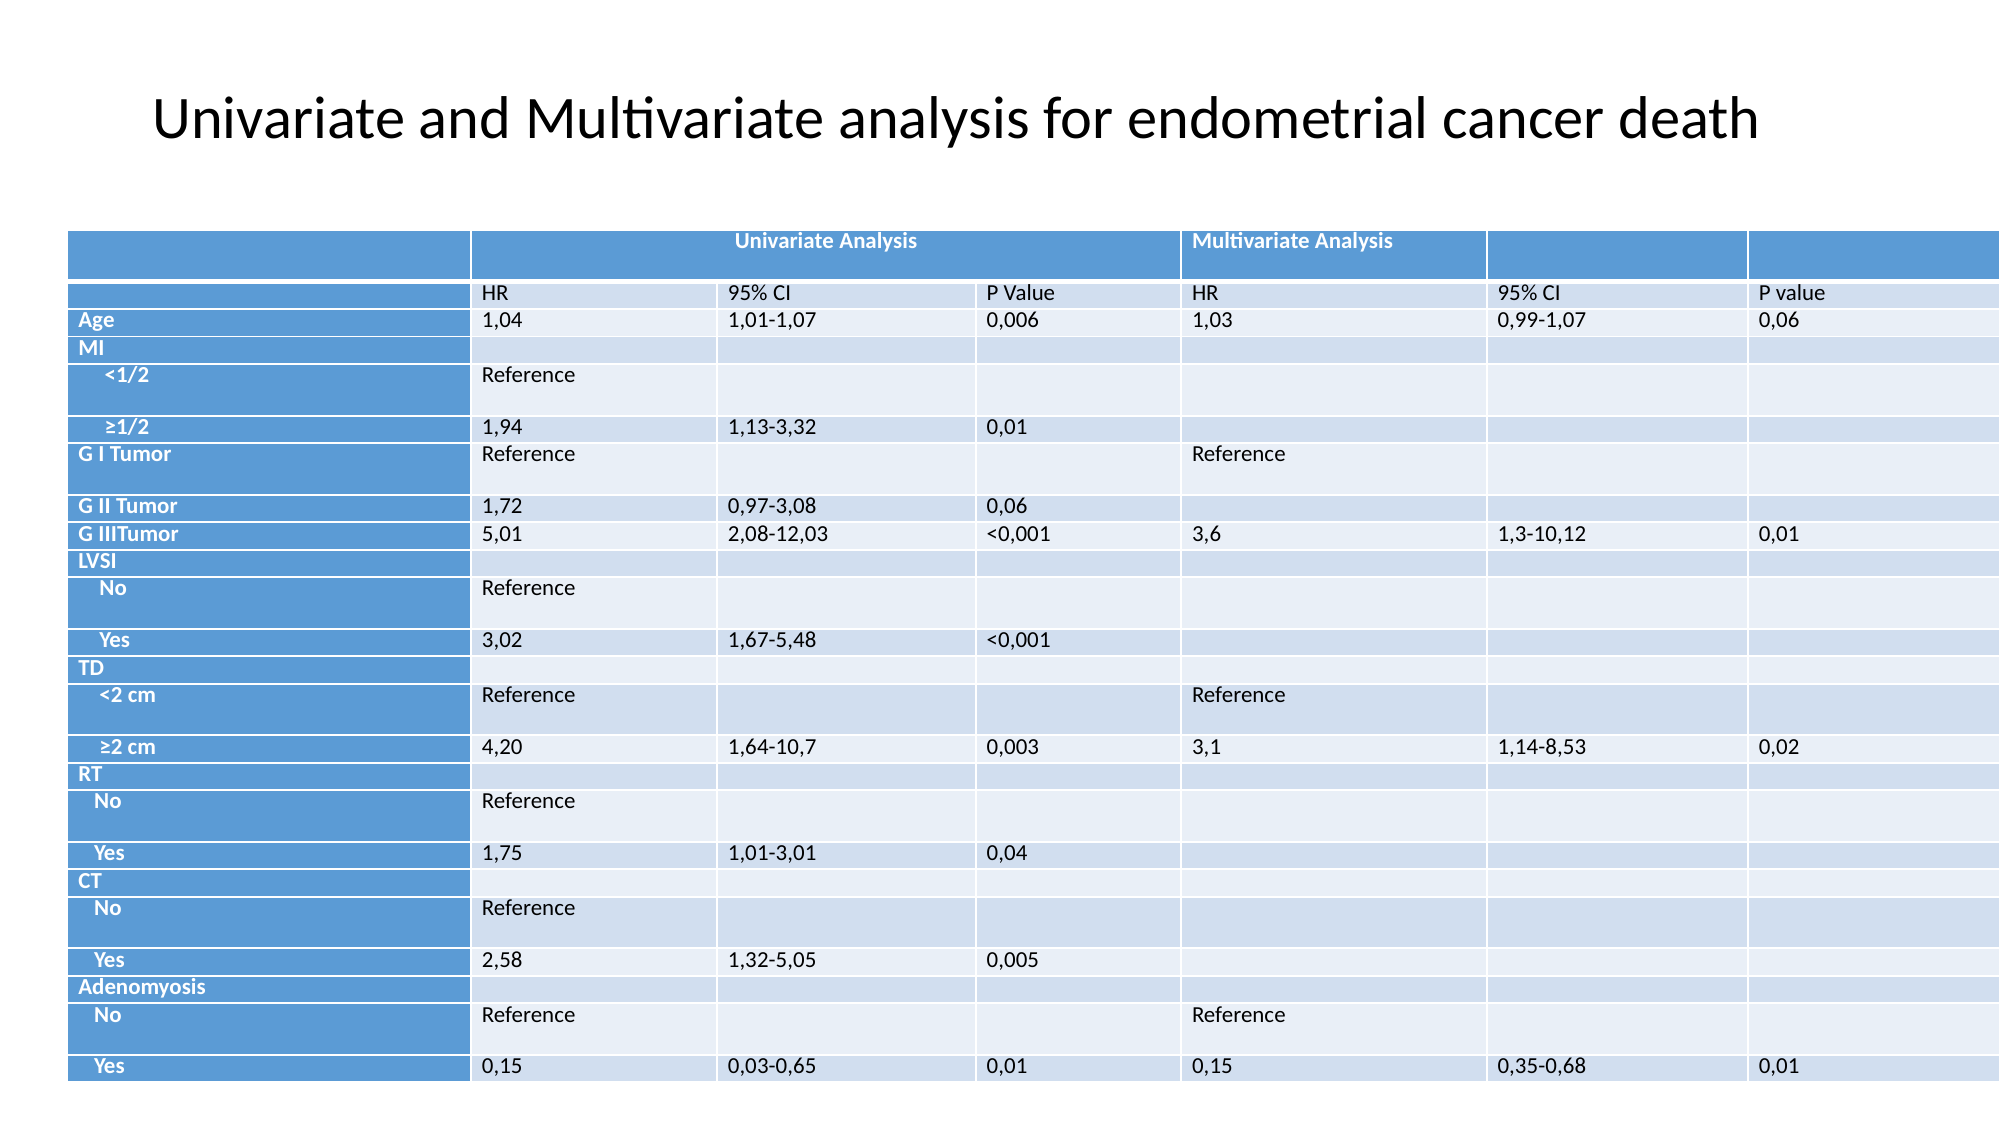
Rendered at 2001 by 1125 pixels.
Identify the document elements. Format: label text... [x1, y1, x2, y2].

table_cell [977, 791, 1180, 841]
table_cell [472, 764, 716, 789]
table_cell [977, 365, 1180, 415]
table_header [1749, 231, 1999, 279]
table_cell 0,06 [1749, 310, 1999, 336]
table_cell 3,6 [1182, 523, 1486, 549]
table_cell [718, 685, 975, 734]
table_cell [1749, 1004, 1999, 1054]
table_cell [718, 578, 975, 628]
table_cell [718, 870, 975, 896]
table_cell Yes [68, 630, 470, 655]
table_cell No [68, 898, 470, 947]
table_cell [472, 977, 716, 1002]
table_cell 95% CI [718, 284, 975, 308]
table_cell Reference [1182, 444, 1486, 494]
table_cell Age [68, 310, 470, 336]
table_cell [1488, 657, 1747, 683]
table_cell 0,03-0,65 [718, 1056, 975, 1081]
table_cell 0,04 [977, 843, 1180, 868]
table_cell [718, 365, 975, 415]
table_cell [977, 1004, 1180, 1054]
table_cell 0,01 [1749, 523, 1999, 549]
table_cell Reference [1182, 1004, 1486, 1054]
table_cell Adenomyosis [68, 977, 470, 1002]
table_cell [1749, 764, 1999, 789]
table_cell [977, 551, 1180, 576]
table_cell [1488, 444, 1747, 494]
table_cell 0,01 [977, 417, 1180, 442]
table_cell 2,58 [472, 949, 716, 975]
table_cell [977, 444, 1180, 494]
table_cell [1749, 843, 1999, 868]
table_cell [1488, 977, 1747, 1002]
table_cell [977, 977, 1180, 1002]
table_cell Reference [1182, 685, 1486, 734]
table_cell [472, 870, 716, 896]
table_header Univariate Analysis [472, 231, 1180, 279]
table_cell 1,3-10,12 [1488, 523, 1747, 549]
table_cell [1182, 337, 1486, 363]
table_cell 0,99-1,07 [1488, 310, 1747, 336]
table_cell TD [68, 657, 470, 683]
table_cell 1,75 [472, 843, 716, 868]
table_cell [1182, 764, 1486, 789]
table_cell 95% CI [1488, 284, 1747, 308]
table_cell [1488, 1004, 1747, 1054]
table_cell RT [68, 764, 470, 789]
table_cell [718, 657, 975, 683]
table_cell G II Tumor [68, 496, 470, 521]
table_cell [718, 977, 975, 1002]
table_cell 1,67-5,48 [718, 630, 975, 655]
table_cell [1749, 630, 1999, 655]
table_cell Reference [472, 791, 716, 841]
table_cell 1,72 [472, 496, 716, 521]
table_cell [1749, 685, 1999, 734]
table_cell G IIITumor [68, 523, 470, 549]
table_cell P Value [977, 284, 1180, 308]
table_cell Reference [472, 365, 716, 415]
table_cell [472, 337, 716, 363]
table_cell [1182, 843, 1486, 868]
table_cell [1182, 551, 1486, 576]
table_cell <0,001 [977, 523, 1180, 549]
table_cell [1182, 657, 1486, 683]
table_cell Reference [472, 578, 716, 628]
table_cell [1488, 791, 1747, 841]
table_cell [472, 657, 716, 683]
table_cell [1488, 870, 1747, 896]
table_cell [718, 791, 975, 841]
table_cell 5,01 [472, 523, 716, 549]
table_cell 0,01 [1749, 1056, 1999, 1081]
table_cell [1749, 496, 1999, 521]
table_cell 1,14-8,53 [1488, 736, 1747, 762]
table_cell Reference [472, 898, 716, 947]
table_cell Reference [472, 685, 716, 734]
table_cell No [68, 791, 470, 841]
table_cell [1749, 898, 1999, 947]
table_cell No [68, 1004, 470, 1054]
table_cell [1488, 578, 1747, 628]
table_cell G I Tumor [68, 444, 470, 494]
table_cell [1749, 791, 1999, 841]
table_cell <1/2 [68, 365, 470, 415]
table_cell [1182, 417, 1486, 442]
table_cell P value [1749, 284, 1999, 308]
table_cell [977, 898, 1180, 947]
table_cell [718, 444, 975, 494]
table_cell [1182, 791, 1486, 841]
table_cell 0,15 [472, 1056, 716, 1081]
table_cell MI [68, 337, 470, 363]
table_cell [1488, 898, 1747, 947]
table_cell 0,15 [1182, 1056, 1486, 1081]
table_cell [977, 337, 1180, 363]
table_cell [1749, 657, 1999, 683]
table_cell [718, 337, 975, 363]
table_cell CT [68, 870, 470, 896]
table_cell Yes [68, 949, 470, 975]
table_cell 1,32-5,05 [718, 949, 975, 975]
table_cell [1182, 870, 1486, 896]
table_cell [718, 764, 975, 789]
table_cell [1182, 949, 1486, 975]
table_cell [1488, 843, 1747, 868]
table_cell 1,04 [472, 310, 716, 336]
table_cell 0,003 [977, 736, 1180, 762]
table_cell [1749, 870, 1999, 896]
table_cell HR [1182, 284, 1486, 308]
title Univariate and Multivariate analysis for endometrial cancer death [137, 59, 1863, 229]
table_cell 1,01-3,01 [718, 843, 975, 868]
table_cell 2,08-12,03 [718, 523, 975, 549]
table_cell [718, 551, 975, 576]
table_cell Reference [472, 444, 716, 494]
table_cell [977, 578, 1180, 628]
table_cell Yes [68, 843, 470, 868]
table_cell 0,02 [1749, 736, 1999, 762]
table_cell [1749, 444, 1999, 494]
table_cell [1488, 685, 1747, 734]
table_cell [1182, 578, 1486, 628]
table_cell 1,03 [1182, 310, 1486, 336]
table_cell ≥2 cm [68, 736, 470, 762]
table_cell [1488, 764, 1747, 789]
table_cell [977, 870, 1180, 896]
table_cell [1488, 337, 1747, 363]
table_cell [1749, 977, 1999, 1002]
table_cell Yes [68, 1056, 470, 1081]
table_cell [977, 685, 1180, 734]
table_cell [1749, 578, 1999, 628]
table_cell 1,13-3,32 [718, 417, 975, 442]
table_cell [1749, 949, 1999, 975]
table_cell No [68, 578, 470, 628]
table_cell 1,01-1,07 [718, 310, 975, 336]
table_cell 1,64-10,7 [718, 736, 975, 762]
table_cell 3,1 [1182, 736, 1486, 762]
table_cell [1182, 898, 1486, 947]
table_cell [1488, 417, 1747, 442]
table_cell [1749, 417, 1999, 442]
table_cell [718, 898, 975, 947]
table_cell [1749, 337, 1999, 363]
table_cell [68, 284, 470, 308]
table_cell 0,01 [977, 1056, 1180, 1081]
table_cell [718, 1004, 975, 1054]
table_cell [1749, 551, 1999, 576]
table_cell [1182, 977, 1486, 1002]
table_cell 0,006 [977, 310, 1180, 336]
table_cell <0,001 [977, 630, 1180, 655]
table_cell [1488, 949, 1747, 975]
table_cell ≥1/2 [68, 417, 470, 442]
table_cell 3,02 [472, 630, 716, 655]
table_cell [1749, 365, 1999, 415]
table_cell LVSI [68, 551, 470, 576]
table_cell Reference [472, 1004, 716, 1054]
table_cell 0,97-3,08 [718, 496, 975, 521]
table_header [1488, 231, 1747, 279]
table_cell <2 cm [68, 685, 470, 734]
table_cell [977, 657, 1180, 683]
table_cell [1488, 496, 1747, 521]
table_cell [977, 764, 1180, 789]
table_cell [1182, 365, 1486, 415]
table_cell [1182, 496, 1486, 521]
table_cell 1,94 [472, 417, 716, 442]
table_header [68, 231, 470, 279]
table_cell 0,005 [977, 949, 1180, 975]
table_cell HR [472, 284, 716, 308]
table_cell [1488, 630, 1747, 655]
table_header Multivariate Analysis [1182, 231, 1486, 279]
table_cell 4,20 [472, 736, 716, 762]
table_cell [1488, 365, 1747, 415]
table_cell [472, 551, 716, 576]
table_cell [1182, 630, 1486, 655]
table_cell 0,35-0,68 [1488, 1056, 1747, 1081]
table_cell [1488, 551, 1747, 576]
table_cell 0,06 [977, 496, 1180, 521]
